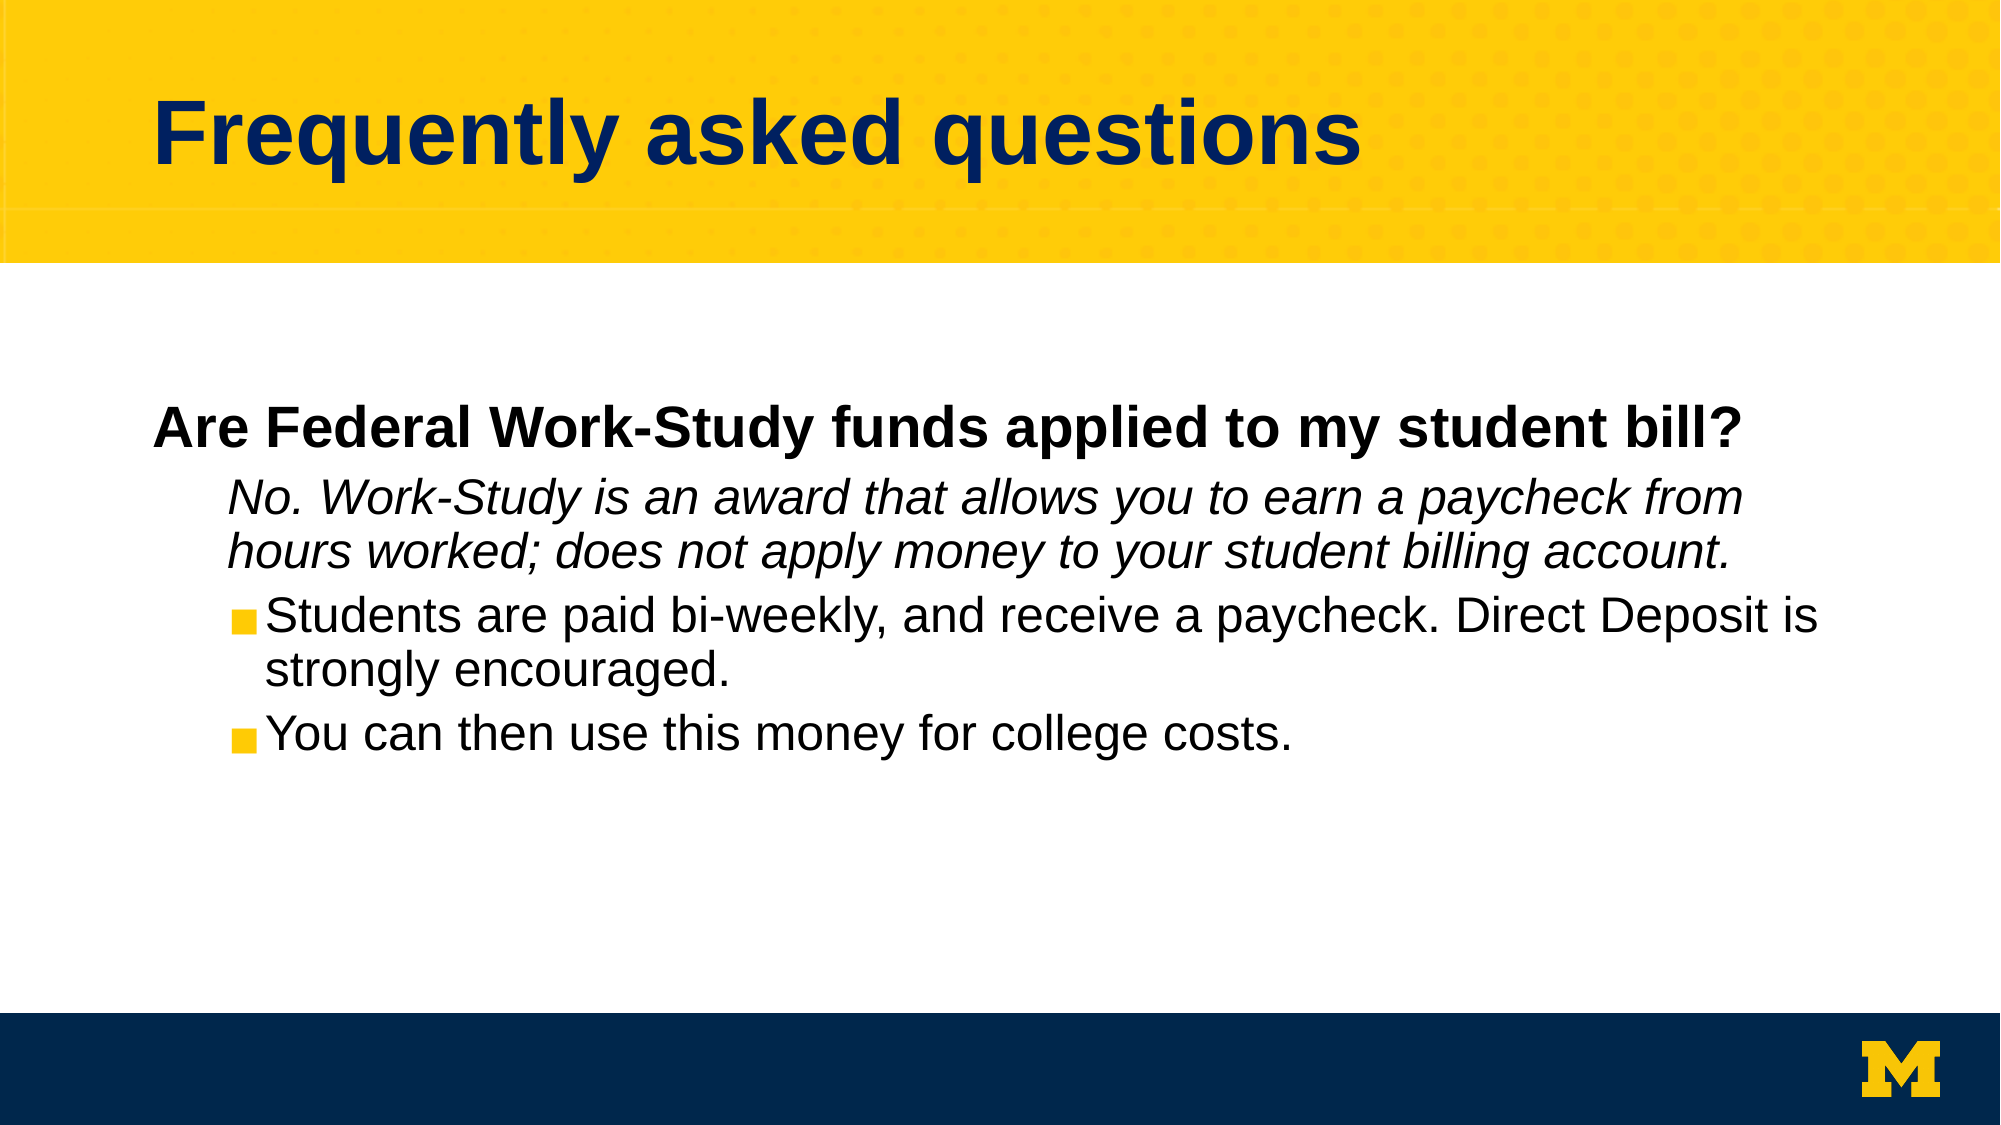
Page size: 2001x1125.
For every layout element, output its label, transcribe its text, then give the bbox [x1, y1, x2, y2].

picture [0, 0, 2000, 263]
title Frequently asked questions [137, 47, 1863, 224]
picture [1862, 1041, 1940, 1097]
list Are Federal Work-Study funds applied to my student bill? No. Work-Study is an award that allows you to earn a paycheck from hours worked; does not apply money to your student billing account. Students are paid bi-weekly, and receive a paycheck. Direct Deposit is strongly encouraged. You can then use this money for college costs. [137, 299, 1863, 1014]
